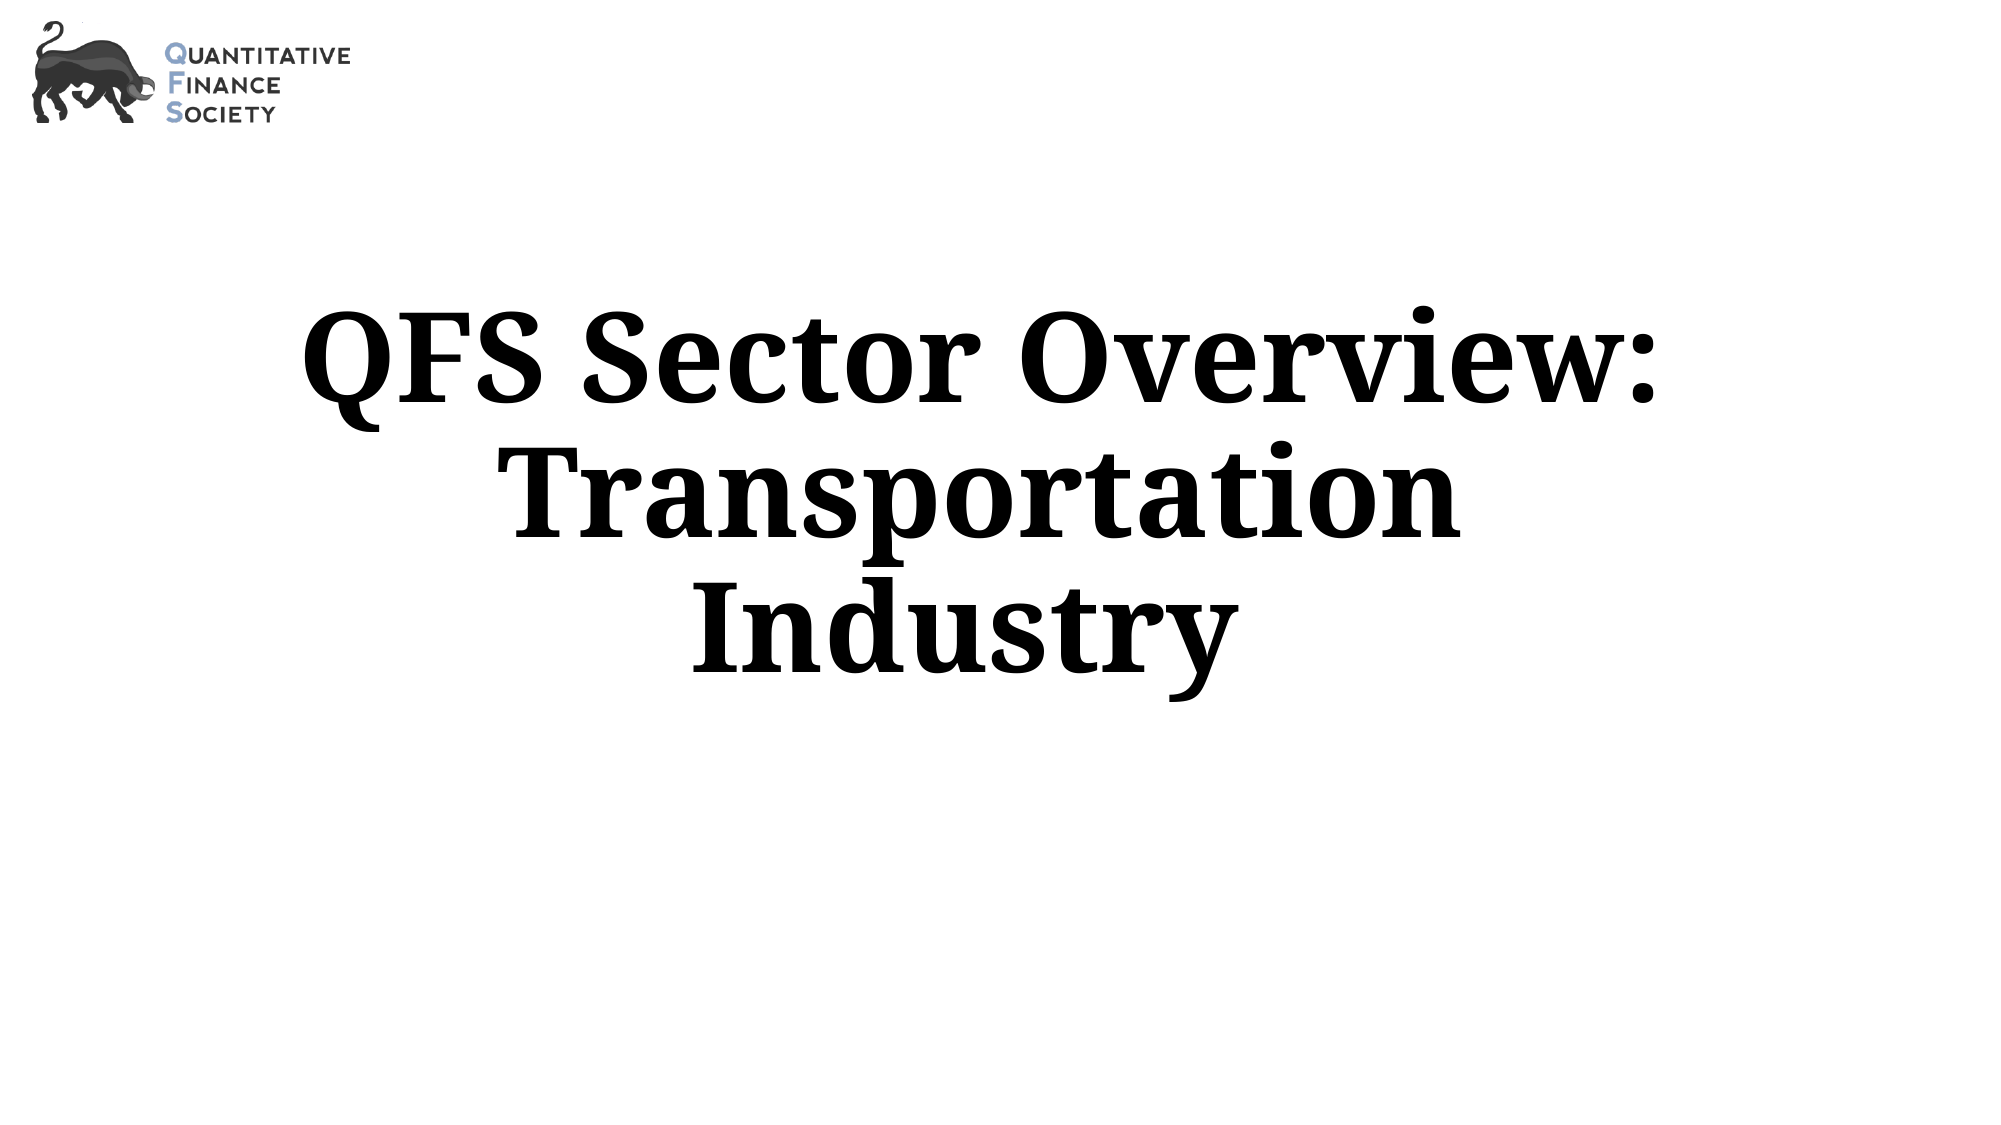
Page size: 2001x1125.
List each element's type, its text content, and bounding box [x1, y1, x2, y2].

title QFS Sector Overview: Transportation Industry [231, 315, 1732, 707]
picture [32, 21, 350, 123]
